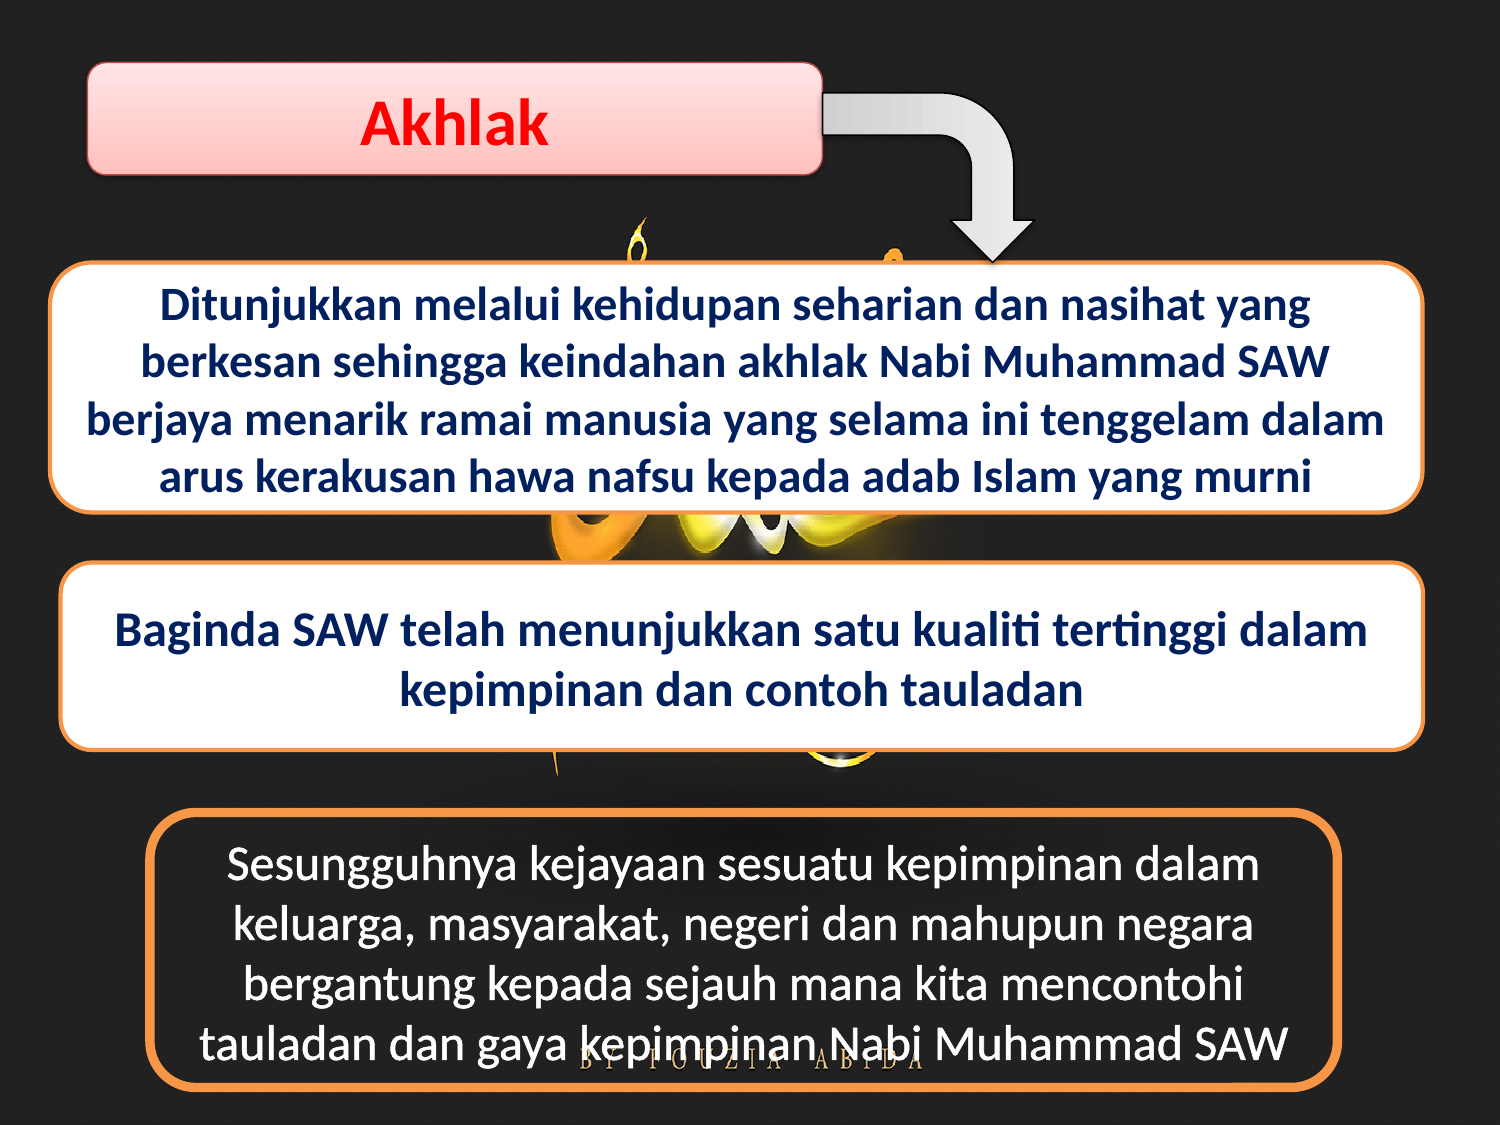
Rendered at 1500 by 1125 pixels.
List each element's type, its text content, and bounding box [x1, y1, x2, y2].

text_box Ditunjukkan melalui kehidupan seharian dan nasihat yang berkesan sehingga keindahan akhlak Nabi Muhammad SAW berjaya menarik ramai manusia yang selama ini tenggelam dalam arus kerakusan hawa nafsu kepada adab Islam yang murni [47, 260, 1425, 515]
text_box Sesungguhnya kejayaan sesuatu kepimpinan dalam keluarga, masyarakat, negeri dan mahupun negara bergantung kepada sejauh mana kita mencontohi tauladan dan gaya kepimpinan Nabi Muhammad SAW [147, 810, 1340, 1090]
text_box Akhlak [86, 61, 824, 176]
text_box Baginda SAW telah menunjukkan satu kualiti tertinggi dalam kepimpinan dan contoh tauladan [58, 560, 1426, 753]
text_box [821, 92, 1036, 264]
picture [0, 0, 1500, 1125]
